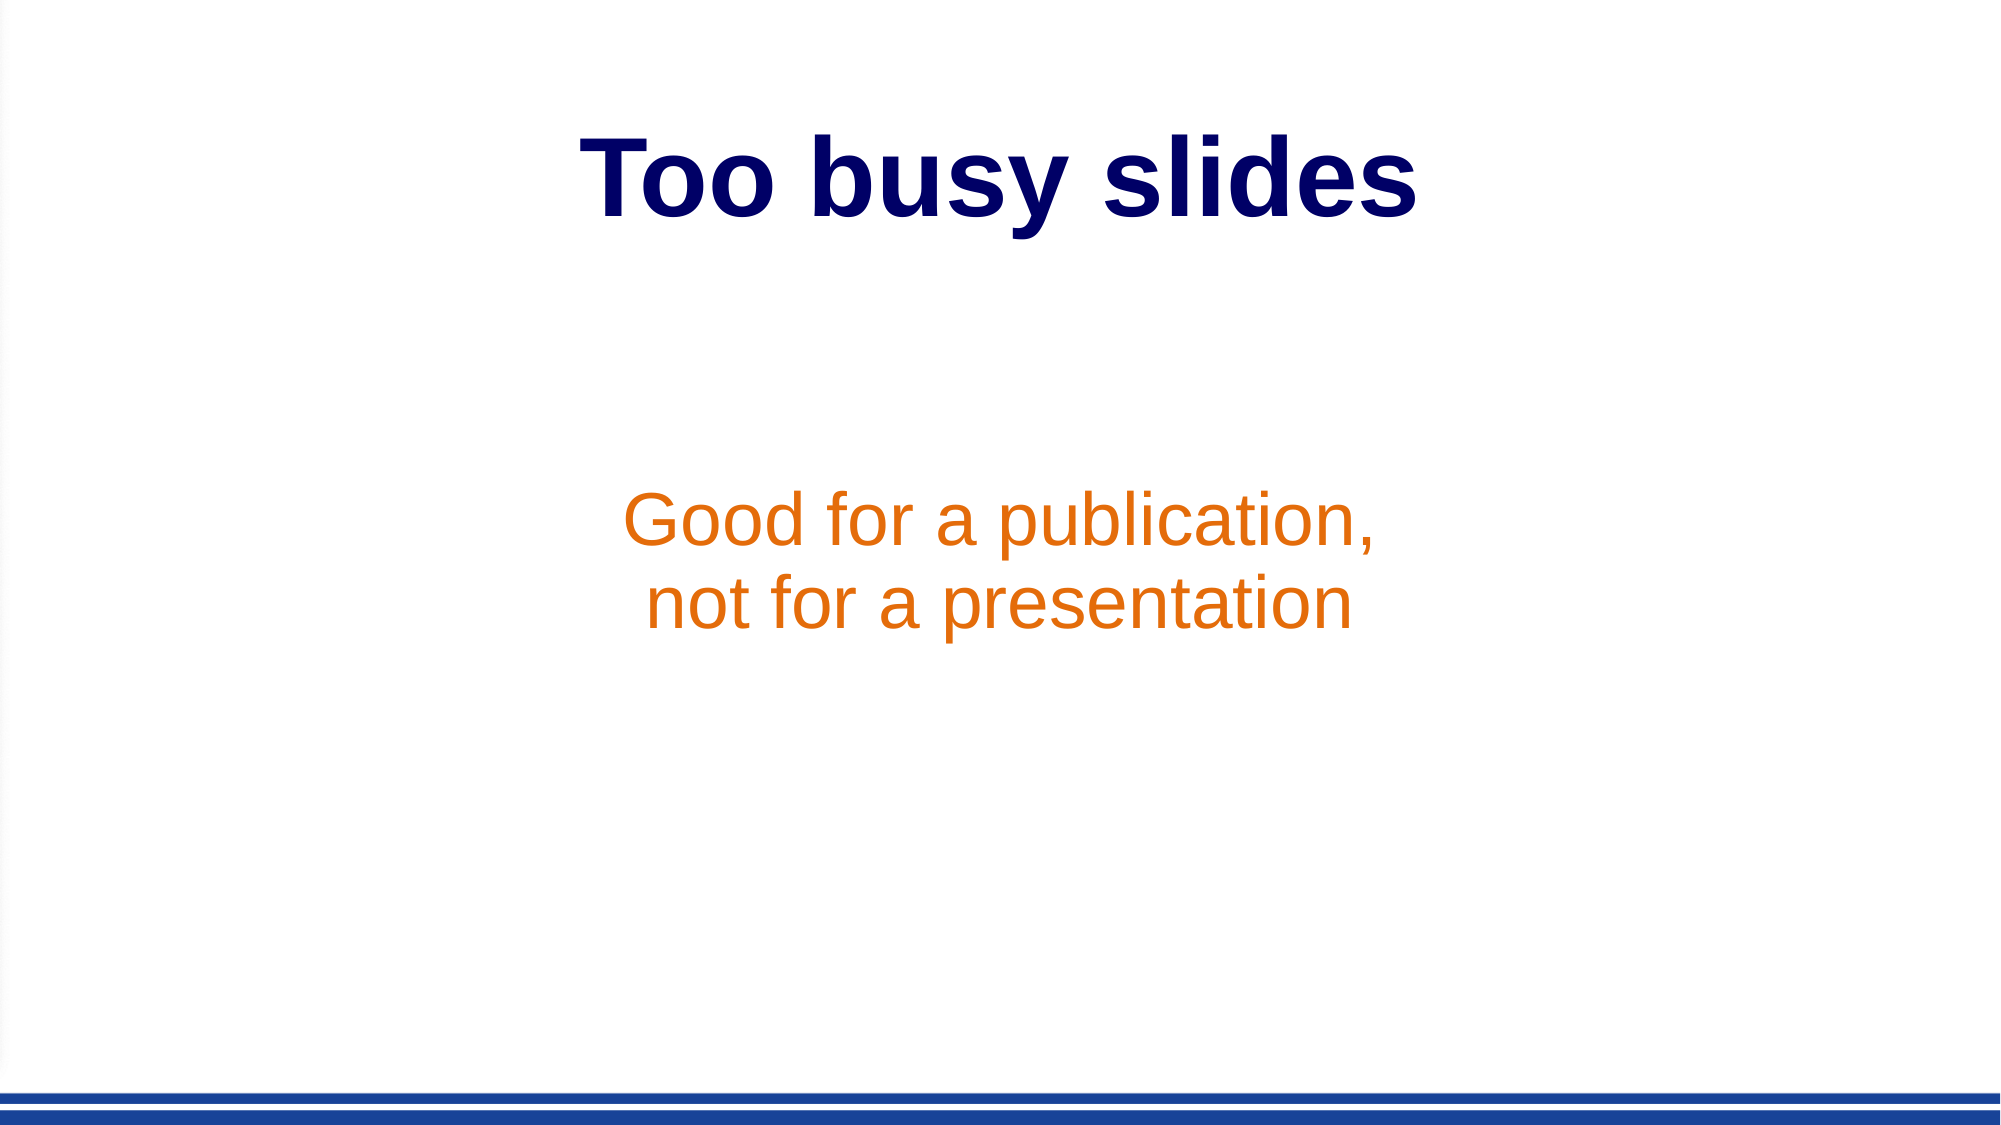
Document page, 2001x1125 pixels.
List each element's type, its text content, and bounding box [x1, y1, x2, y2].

text_box Good for a publication, not for a presentation [500, 469, 1500, 651]
text_box Too busy slides [0, 96, 2000, 246]
picture [0, 0, 2001, 1125]
